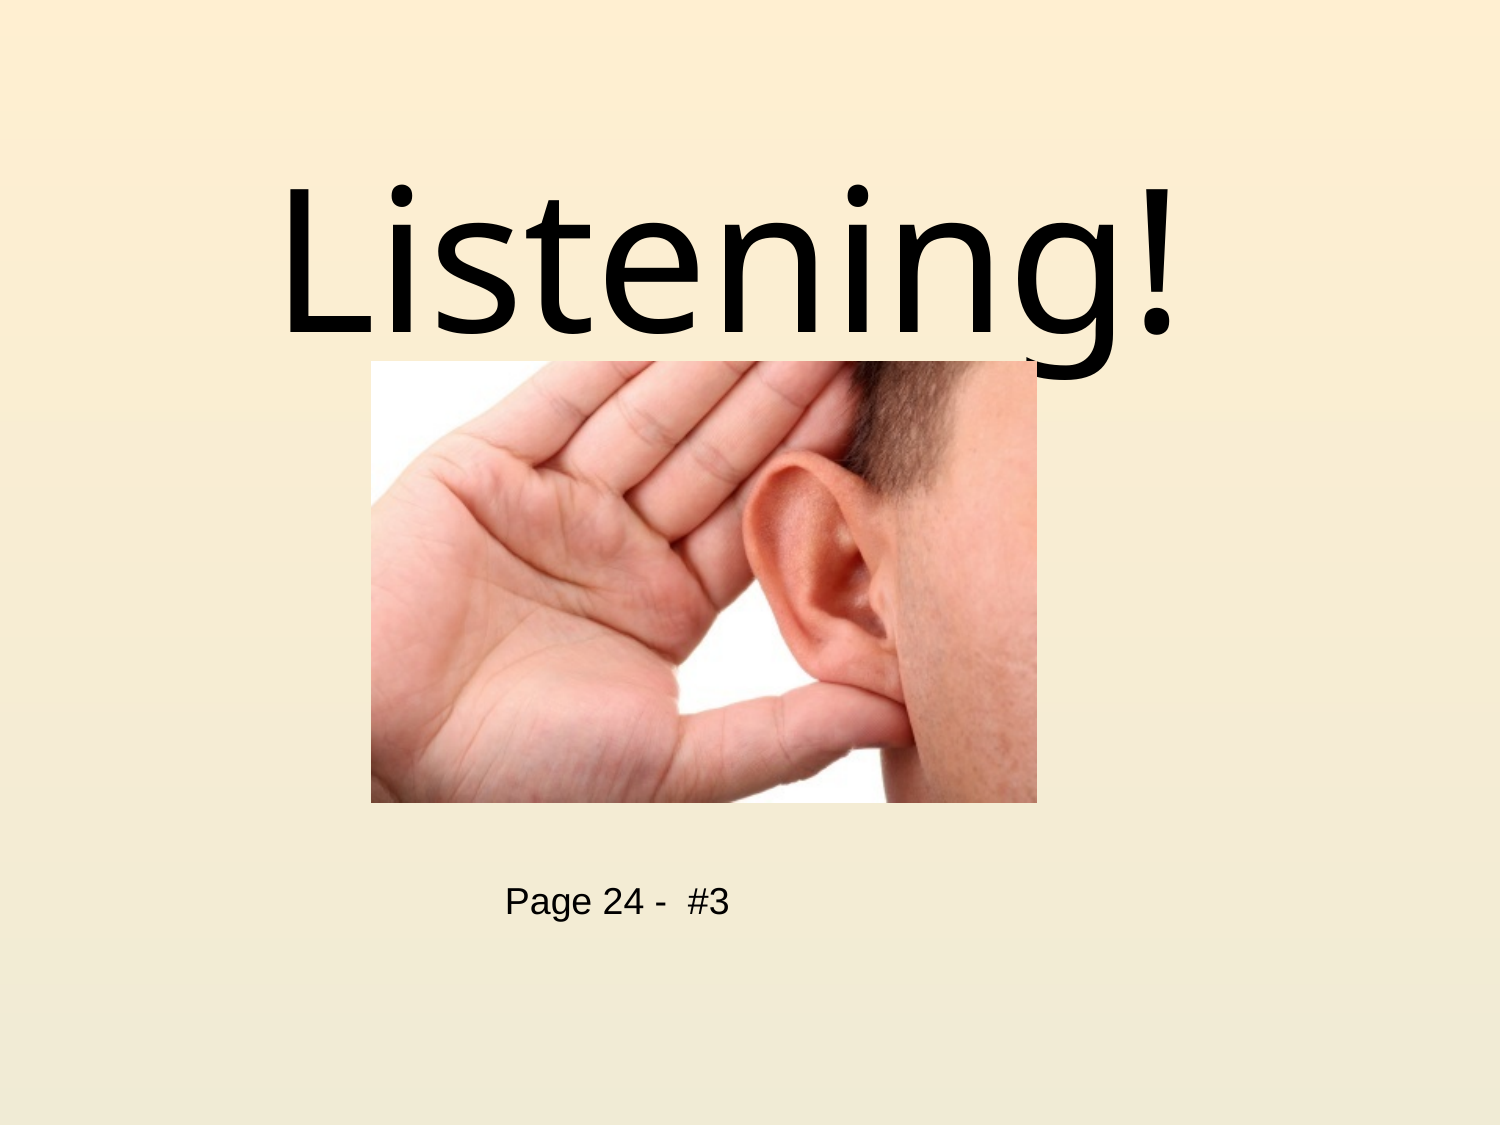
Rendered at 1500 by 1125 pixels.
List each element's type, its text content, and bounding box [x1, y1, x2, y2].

picture [371, 361, 1037, 803]
text_box Page 24 - #3 [490, 869, 1010, 930]
text_box Listening! [53, 125, 1403, 313]
